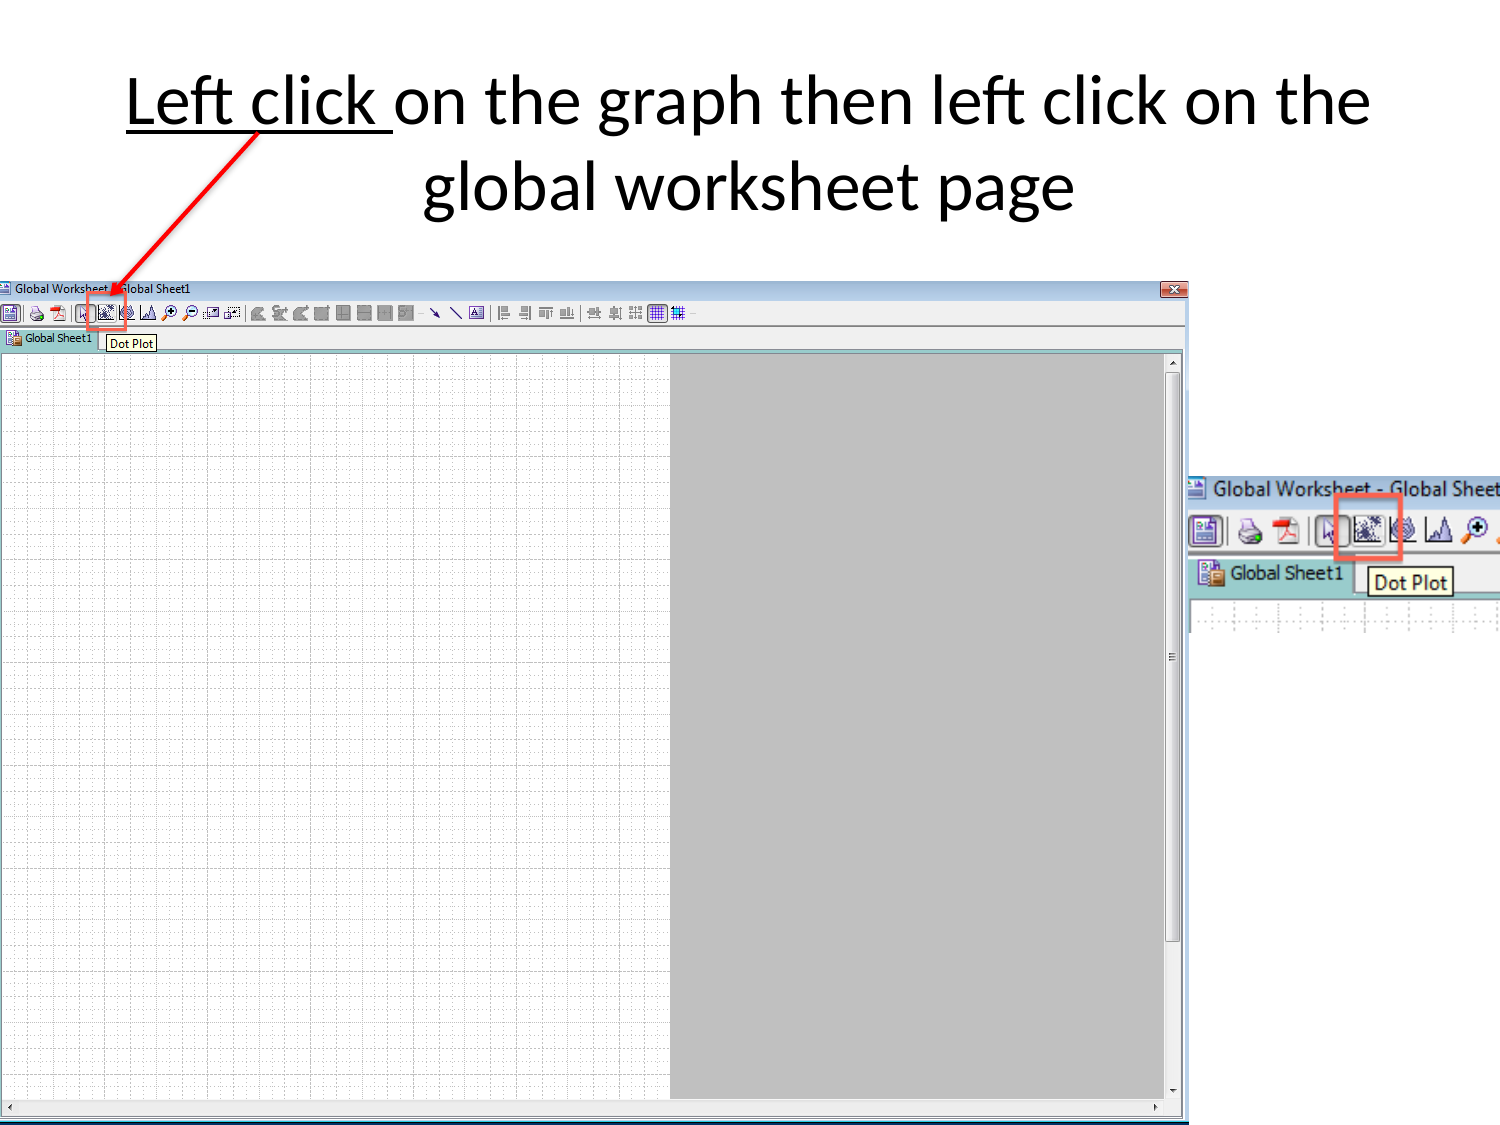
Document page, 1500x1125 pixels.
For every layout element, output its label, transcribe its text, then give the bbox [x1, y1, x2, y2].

title Left click on the graph then left click on the global worksheet page [75, 45, 1425, 233]
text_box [109, 132, 259, 297]
picture [0, 281, 1500, 1125]
